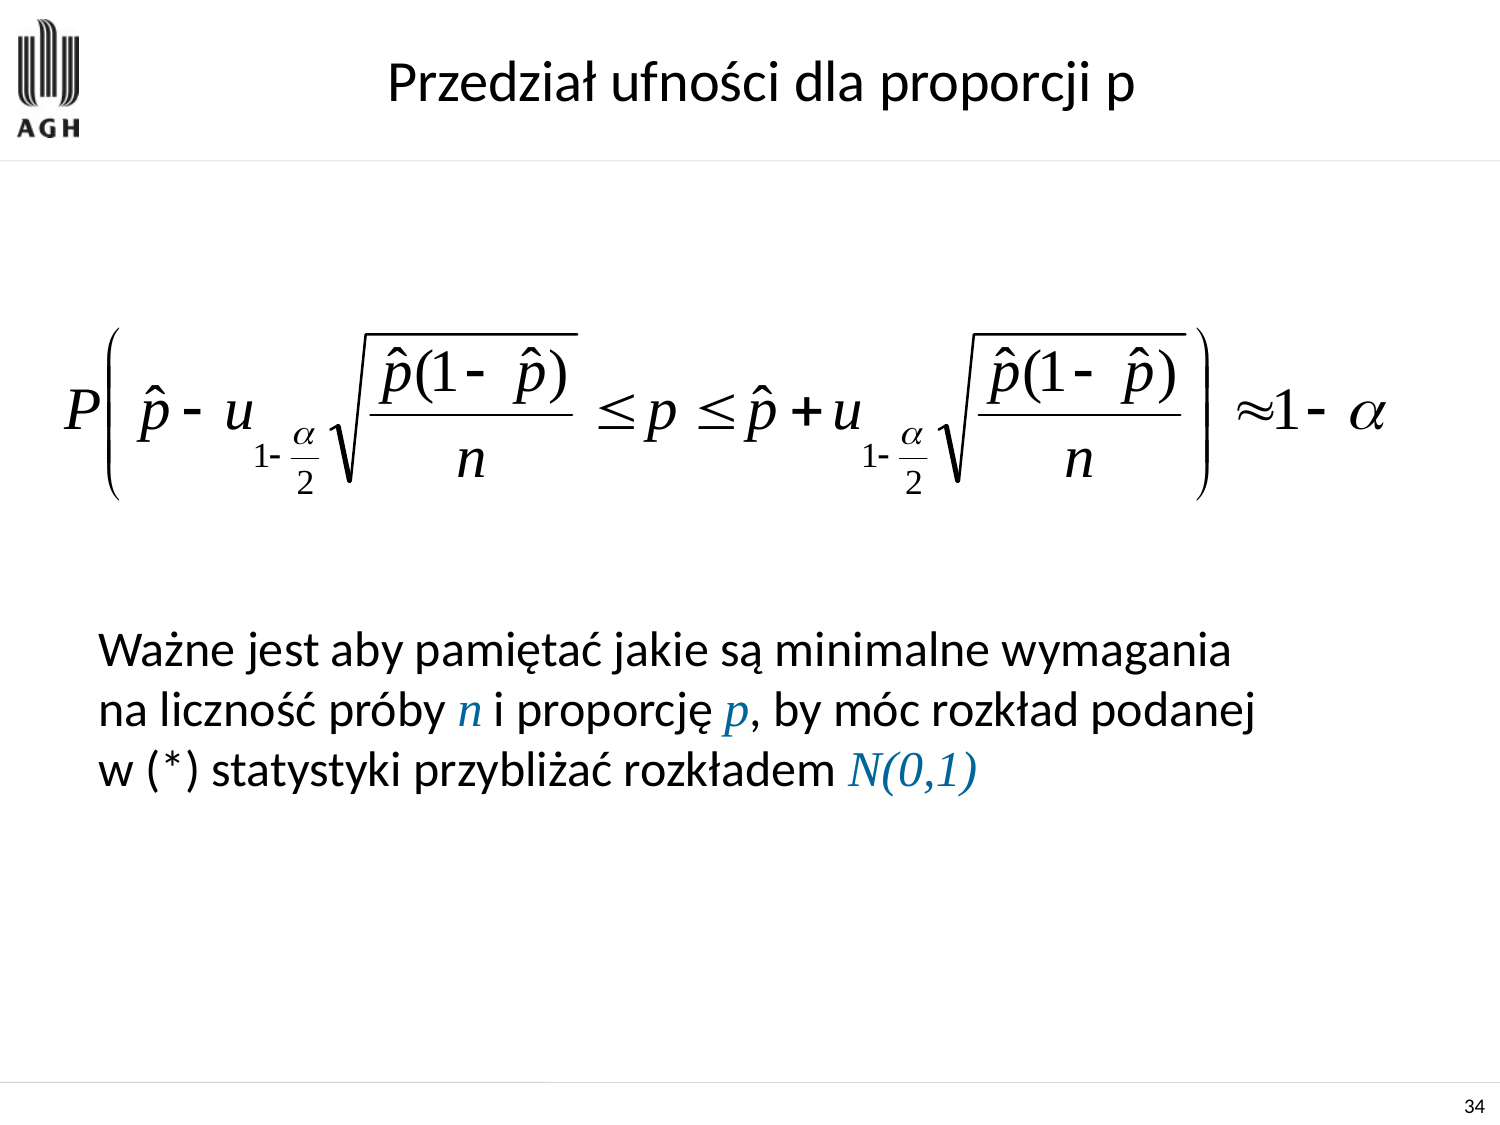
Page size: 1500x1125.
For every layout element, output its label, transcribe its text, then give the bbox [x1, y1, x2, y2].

title Przedział ufności dla proporcji p [147, 30, 1377, 126]
text_box Ważne jest aby pamiętać jakie są minimalne wymagania na liczność próby n i proporcję p, by móc rozkład podanej w (*) statystyki przybliżać rozkładem N(0,1) [83, 609, 1284, 805]
picture [17, 19, 79, 138]
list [52, 314, 1400, 516]
